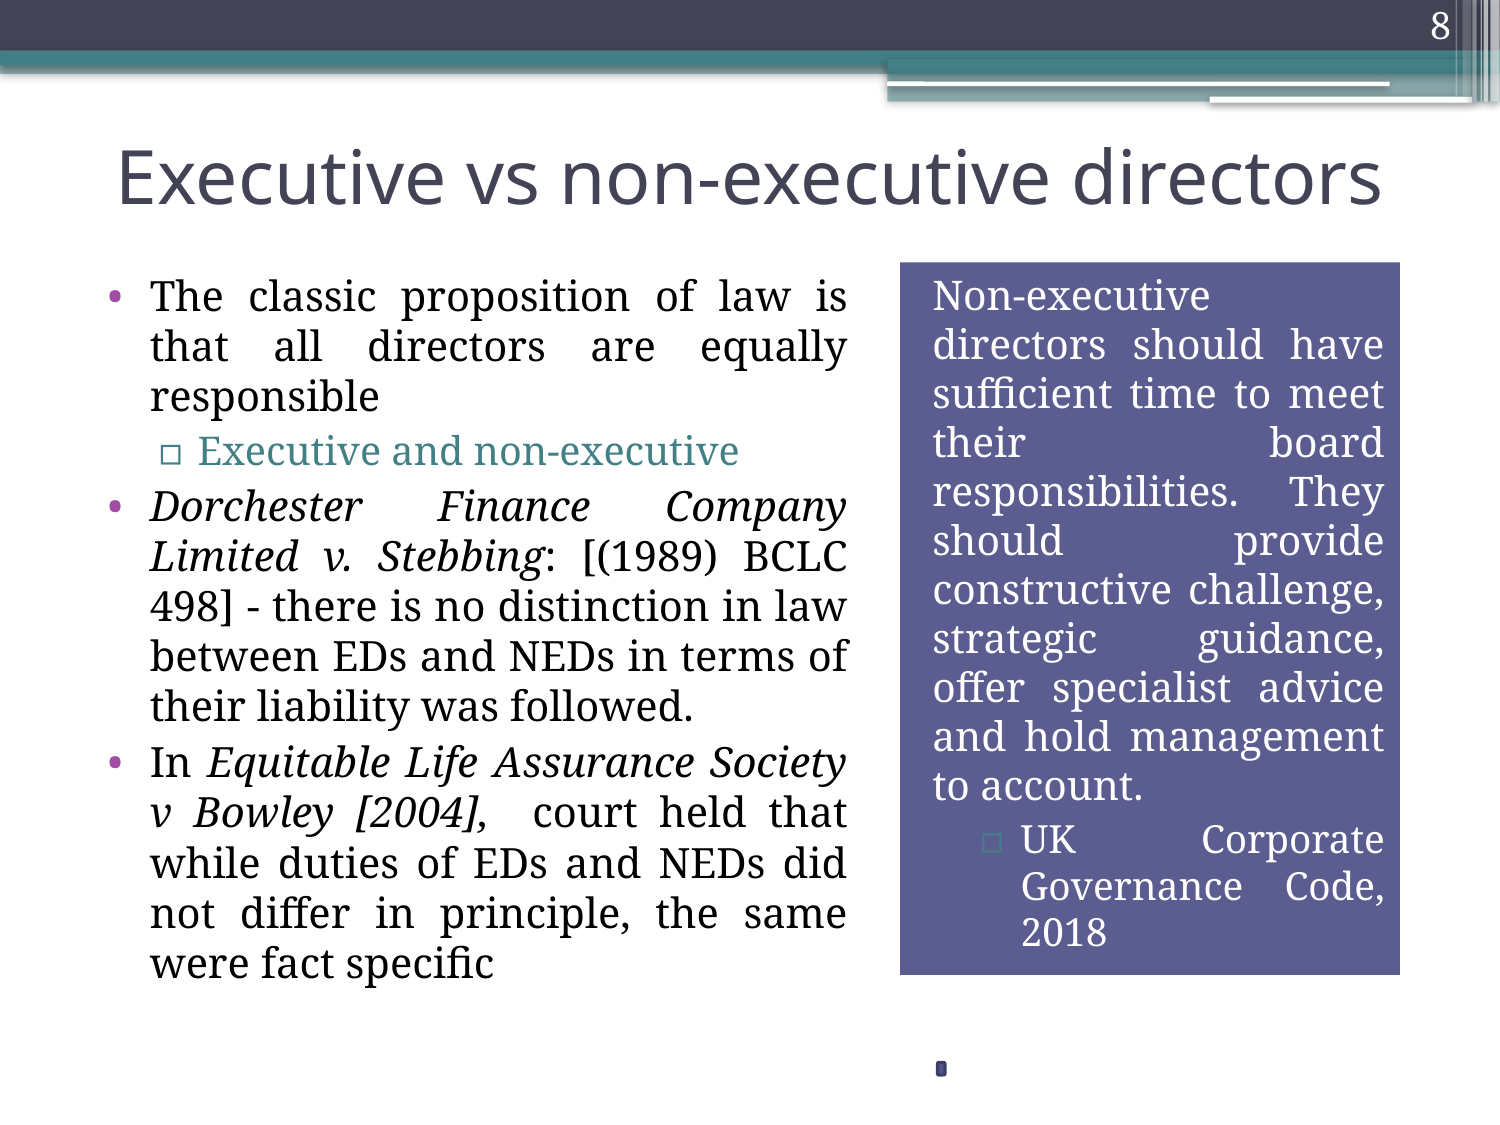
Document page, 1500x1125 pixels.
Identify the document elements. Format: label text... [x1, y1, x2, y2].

text_box [935, 1060, 947, 1077]
title Executive vs non-executive directors [75, 112, 1425, 238]
list Non-executive directors should have sufficient time to meet their board responsibilities. They should provide constructive challenge, strategic guidance, offer specialist advice and hold management to account. UK Corporate Governance Code, 2018 [900, 262, 1400, 975]
list The classic proposition of law is that all directors are equally responsible Executive and non-executive Dorchester Finance Company Limited v. Stebbing: [(1989) BCLC 498] - there is no distinction in law between EDs and NEDs in terms of their liability was followed. In Equitable Life Assurance Society v Bowley [2004], court held that while duties of EDs and NEDs did not differ in principle, the same were fact specific [75, 262, 863, 1112]
slide_number 8 [1341, 0, 1466, 61]
